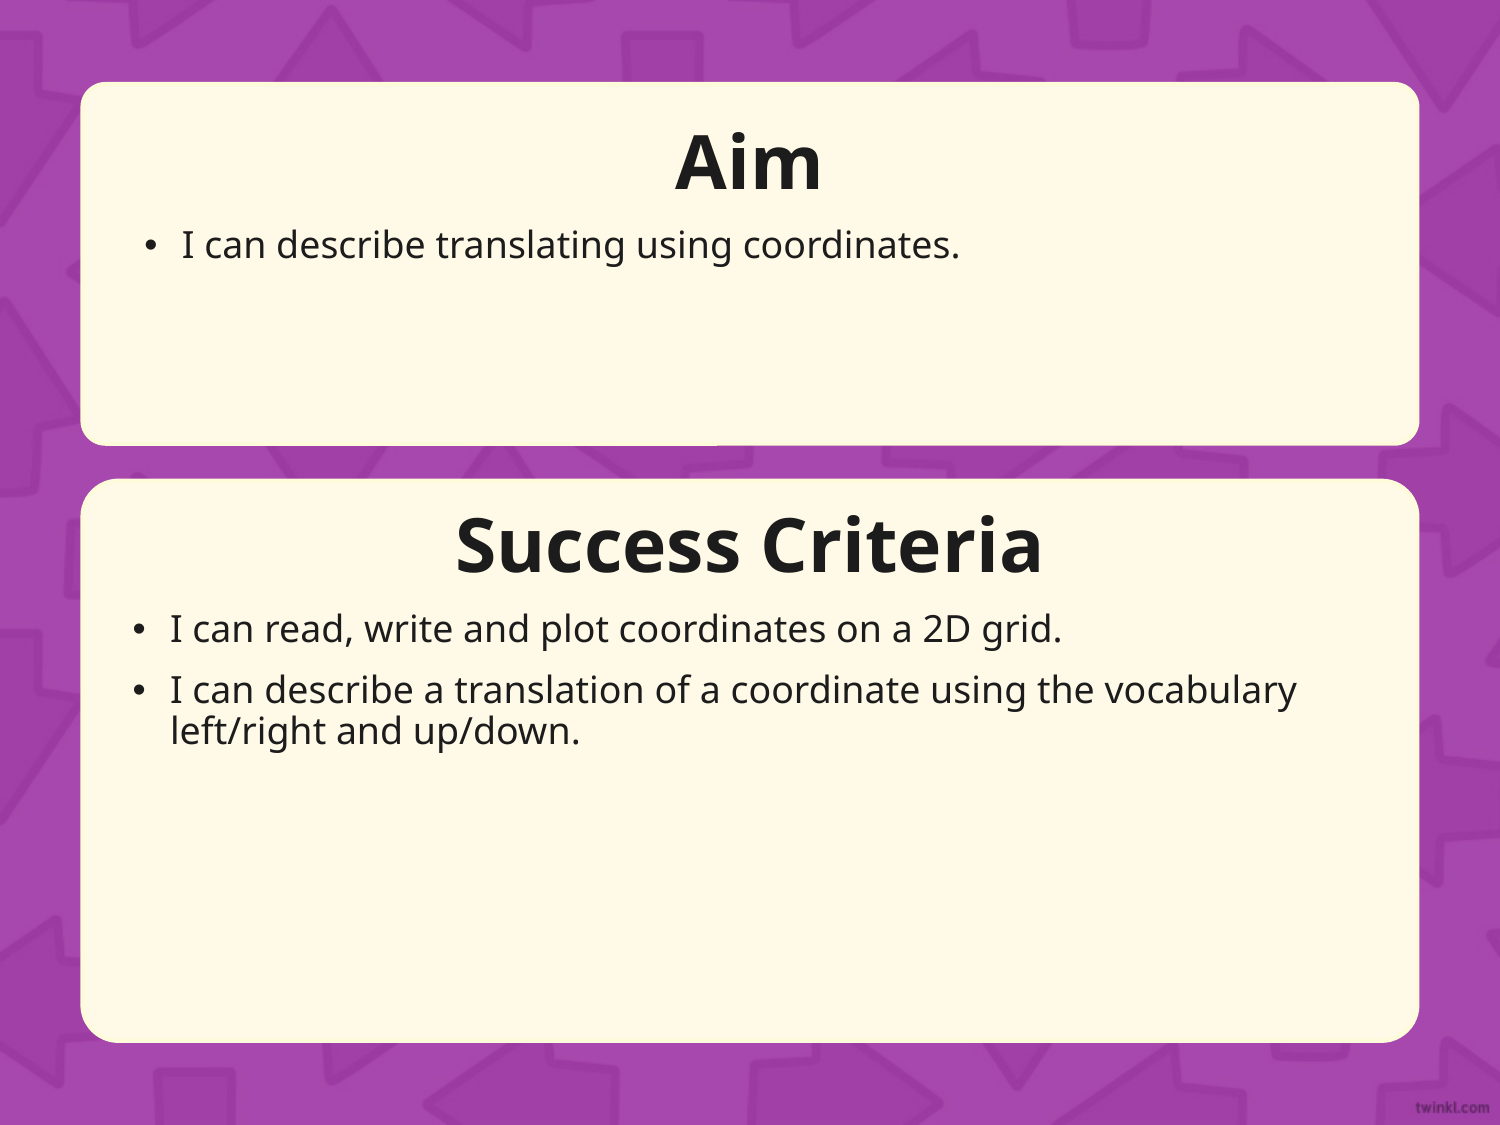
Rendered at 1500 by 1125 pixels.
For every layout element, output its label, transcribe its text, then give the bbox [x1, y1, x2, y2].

text_box I can read, write and plot coordinates on a 2D grid. I can describe a translation of a coordinate using the vocabulary left/right and up/down. [103, 568, 1397, 800]
text_box Success Criteria [103, 503, 1397, 568]
text_box [81, 479, 1419, 1042]
list I can describe translating using coordinates. [103, 184, 1397, 417]
picture [0, 0, 1500, 1125]
text_box [81, 83, 1419, 445]
text_box Aim [103, 120, 1397, 184]
